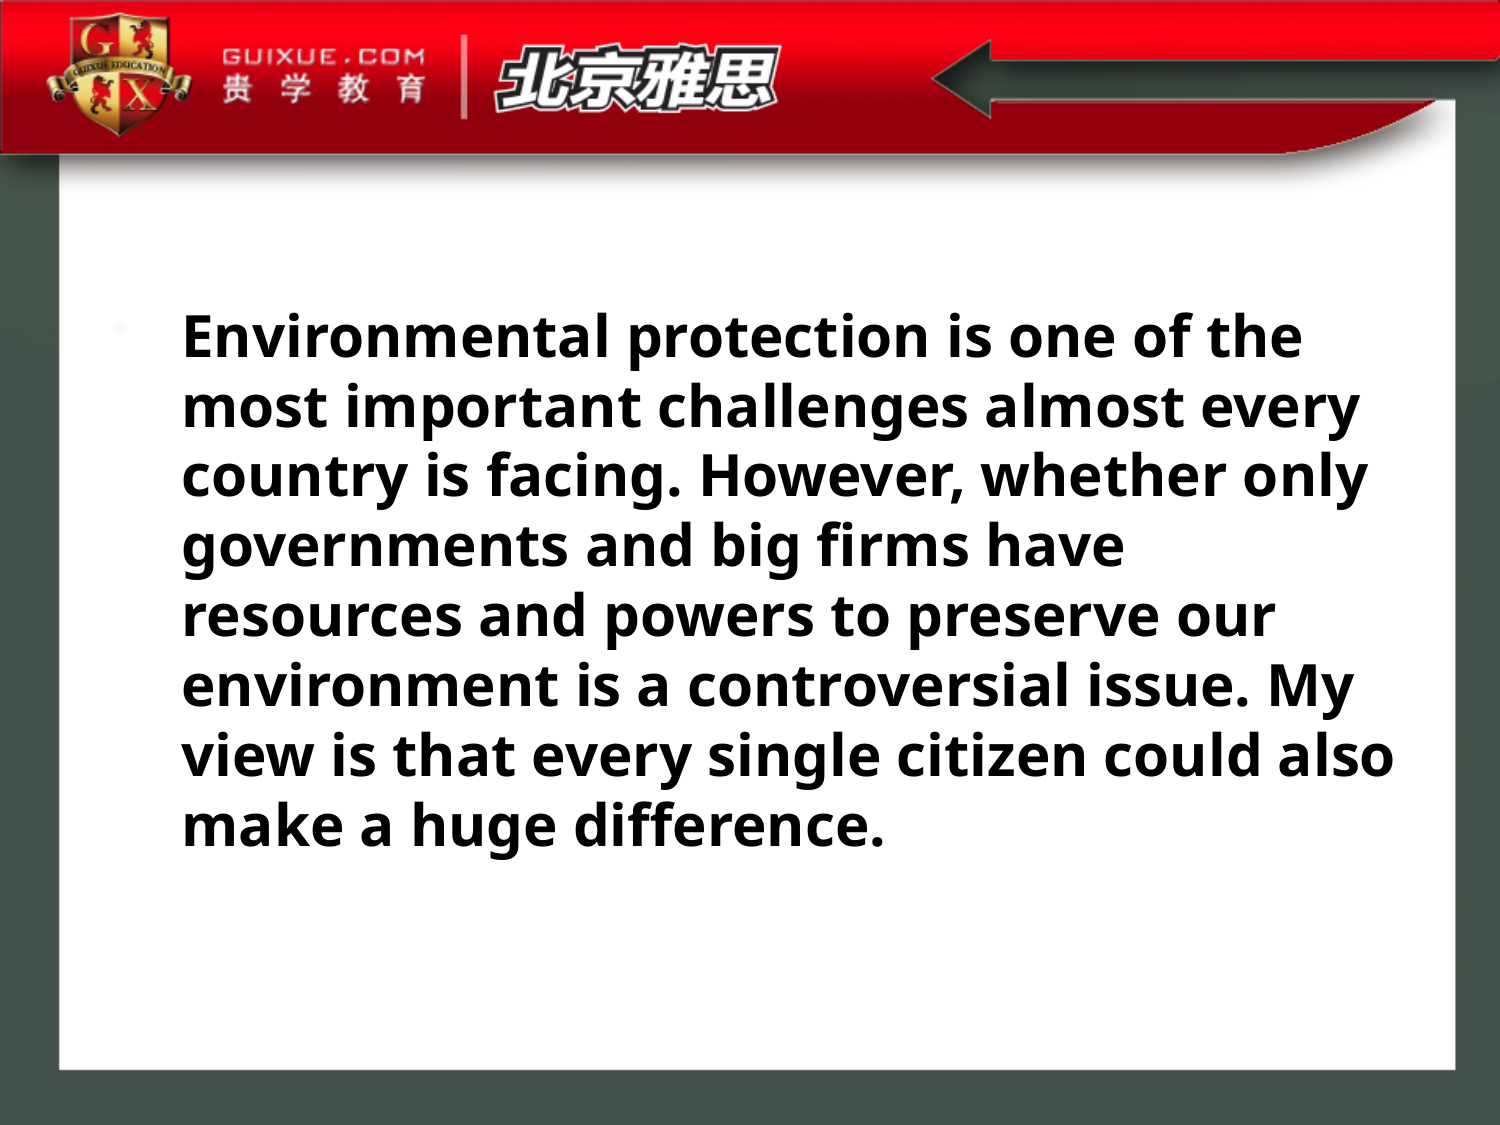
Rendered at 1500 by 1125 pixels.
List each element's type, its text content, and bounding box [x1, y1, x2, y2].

picture [0, 0, 1500, 1125]
text_box Environmental protection is one of the most important challenges almost every country is facing. However, whether only governments and big firms have resources and powers to preserve our environment is a controversial issue. My view is that every single citizen could also make a huge difference. [76, 219, 1424, 1024]
